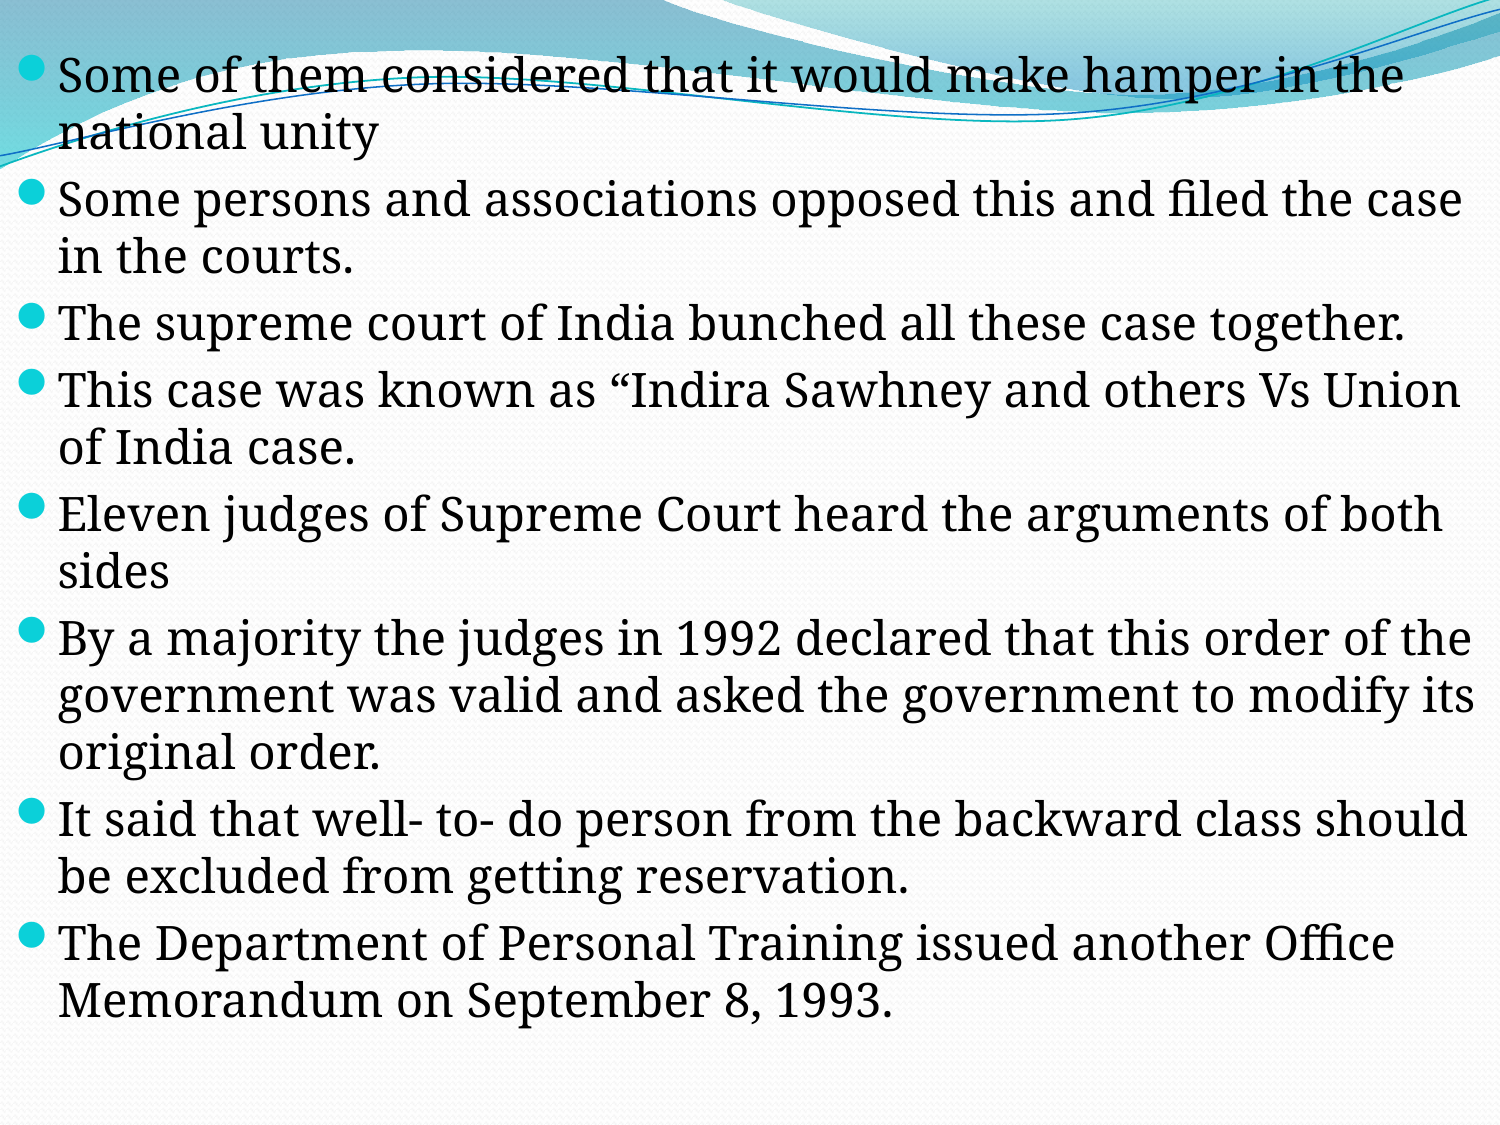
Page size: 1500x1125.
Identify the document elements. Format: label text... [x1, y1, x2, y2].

list Some of them considered that it would make hamper in the national unity Some persons and associations opposed this and filed the case in the courts. The supreme court of India bunched all these case together. This case was known as “Indira Sawhney and others Vs Union of India case. Eleven judges of Supreme Court heard the arguments of both sides By a majority the judges in 1992 declared that this order of the government was valid and asked the government to modify its original order. It said that well- to- do person from the backward class should be excluded from getting reservation. The Department of Personal Training issued another Office Memorandum on September 8, 1993. [0, 37, 1500, 1038]
